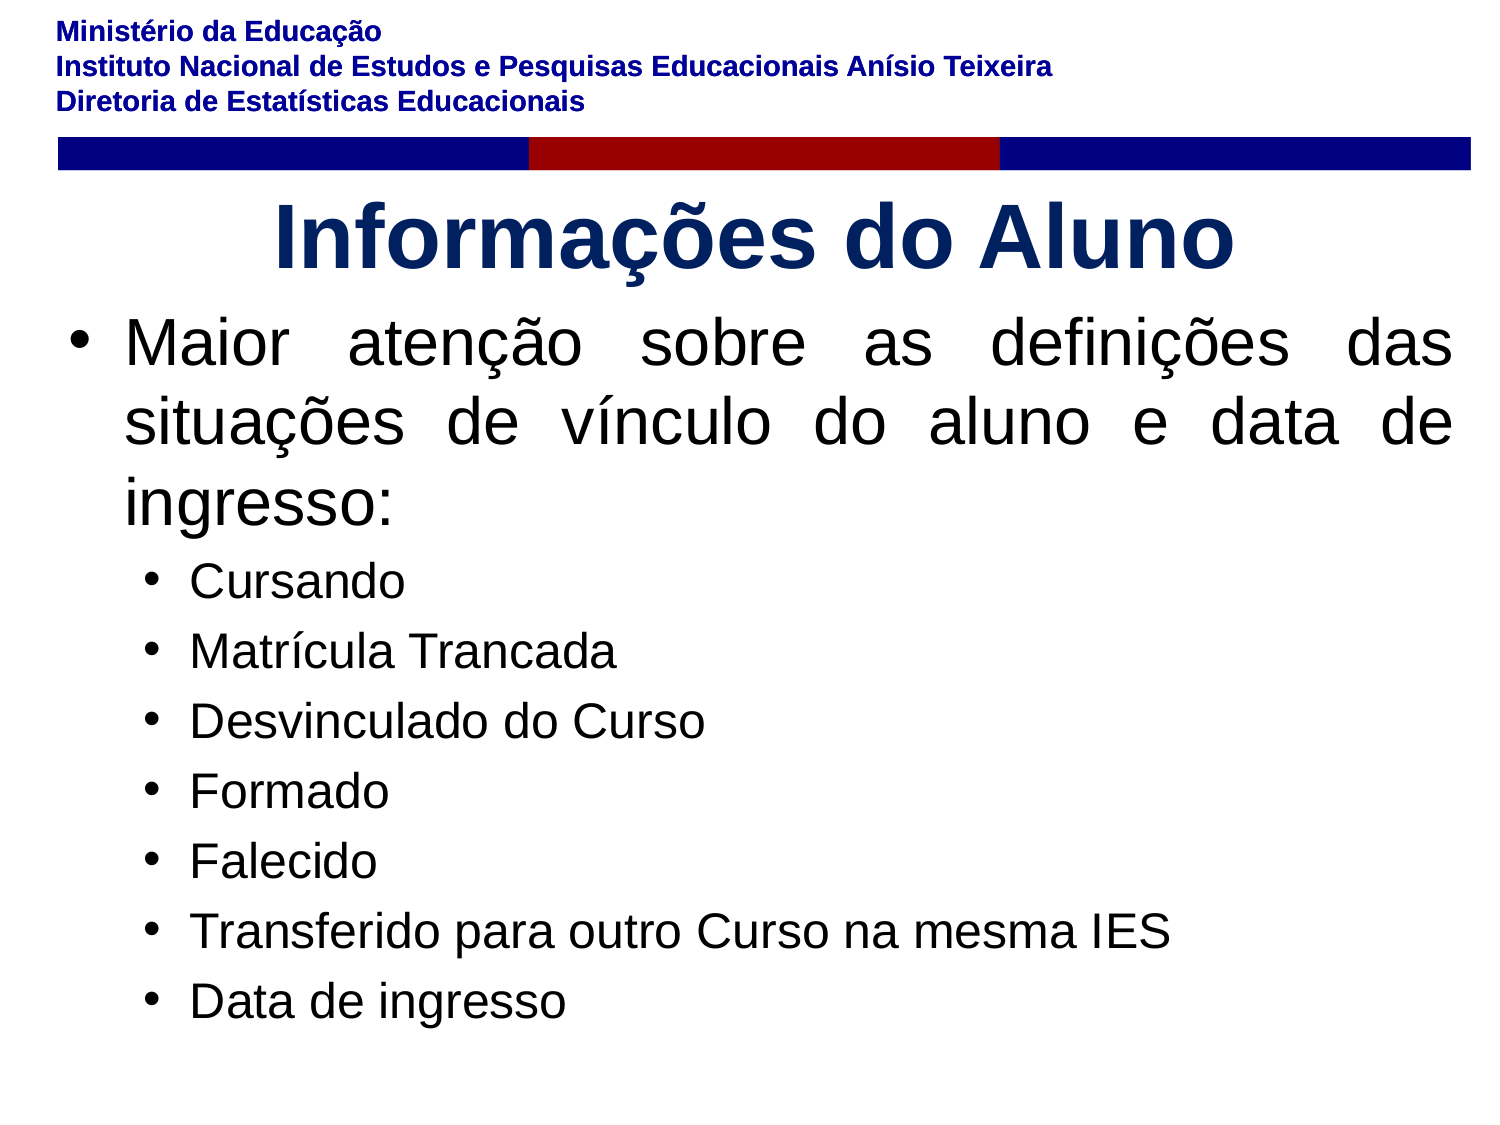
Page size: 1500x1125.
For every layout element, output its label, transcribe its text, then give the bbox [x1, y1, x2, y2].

list Maior atenção sobre as definições das situações de vínculo do aluno e data de ingresso: Cursando Matrícula Trancada Desvinculado do Curso Formado Falecido Transferido para outro Curso na mesma IES Data de ingresso [52, 290, 1471, 1118]
title Informações do Aluno [40, 172, 1471, 291]
